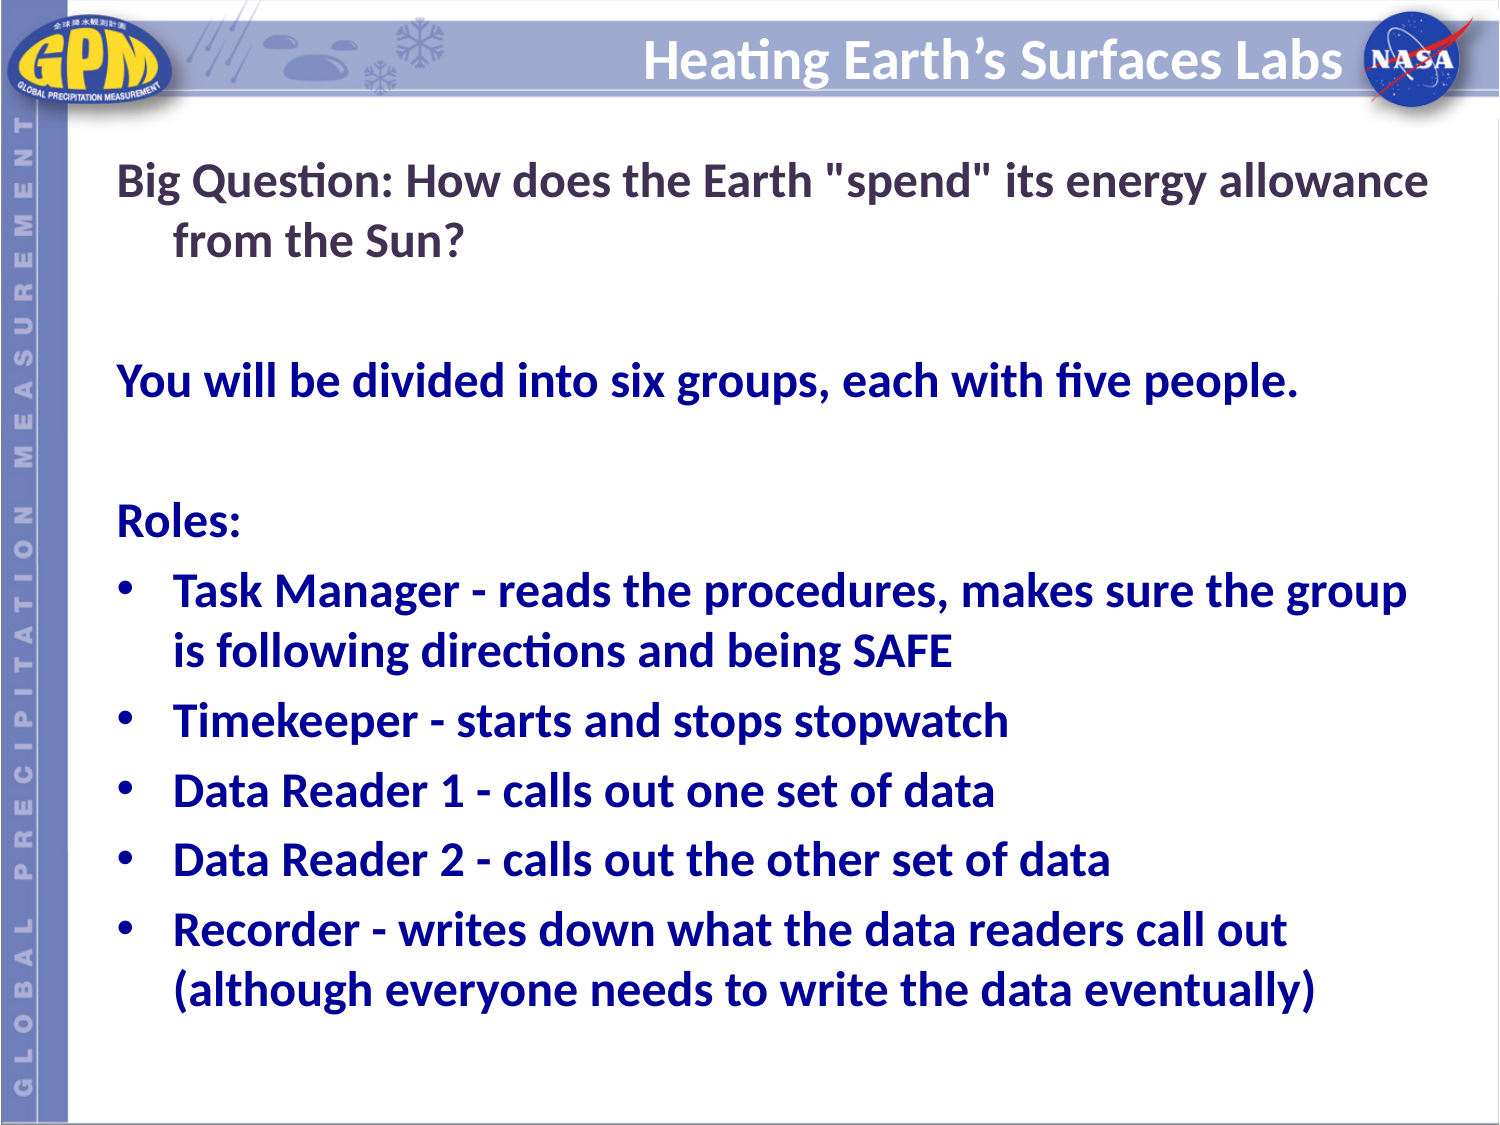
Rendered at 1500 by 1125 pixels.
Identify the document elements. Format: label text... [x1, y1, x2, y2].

picture [1, 0, 1499, 1125]
title Heating Earth’s Surfaces Labs [533, 15, 1360, 98]
list Big Question: How does the Earth "spend" its energy allowance from the Sun? You will be divided into six groups, each with five people. Roles: Task Manager - reads the procedures, makes sure the group is following directions and being SAFE Timekeeper - starts and stops stopwatch Data Reader 1 - calls out one set of data Data Reader 2 - calls out the other set of data Recorder - writes down what the data readers call out (although everyone needs to write the data eventually) [101, 139, 1452, 1062]
